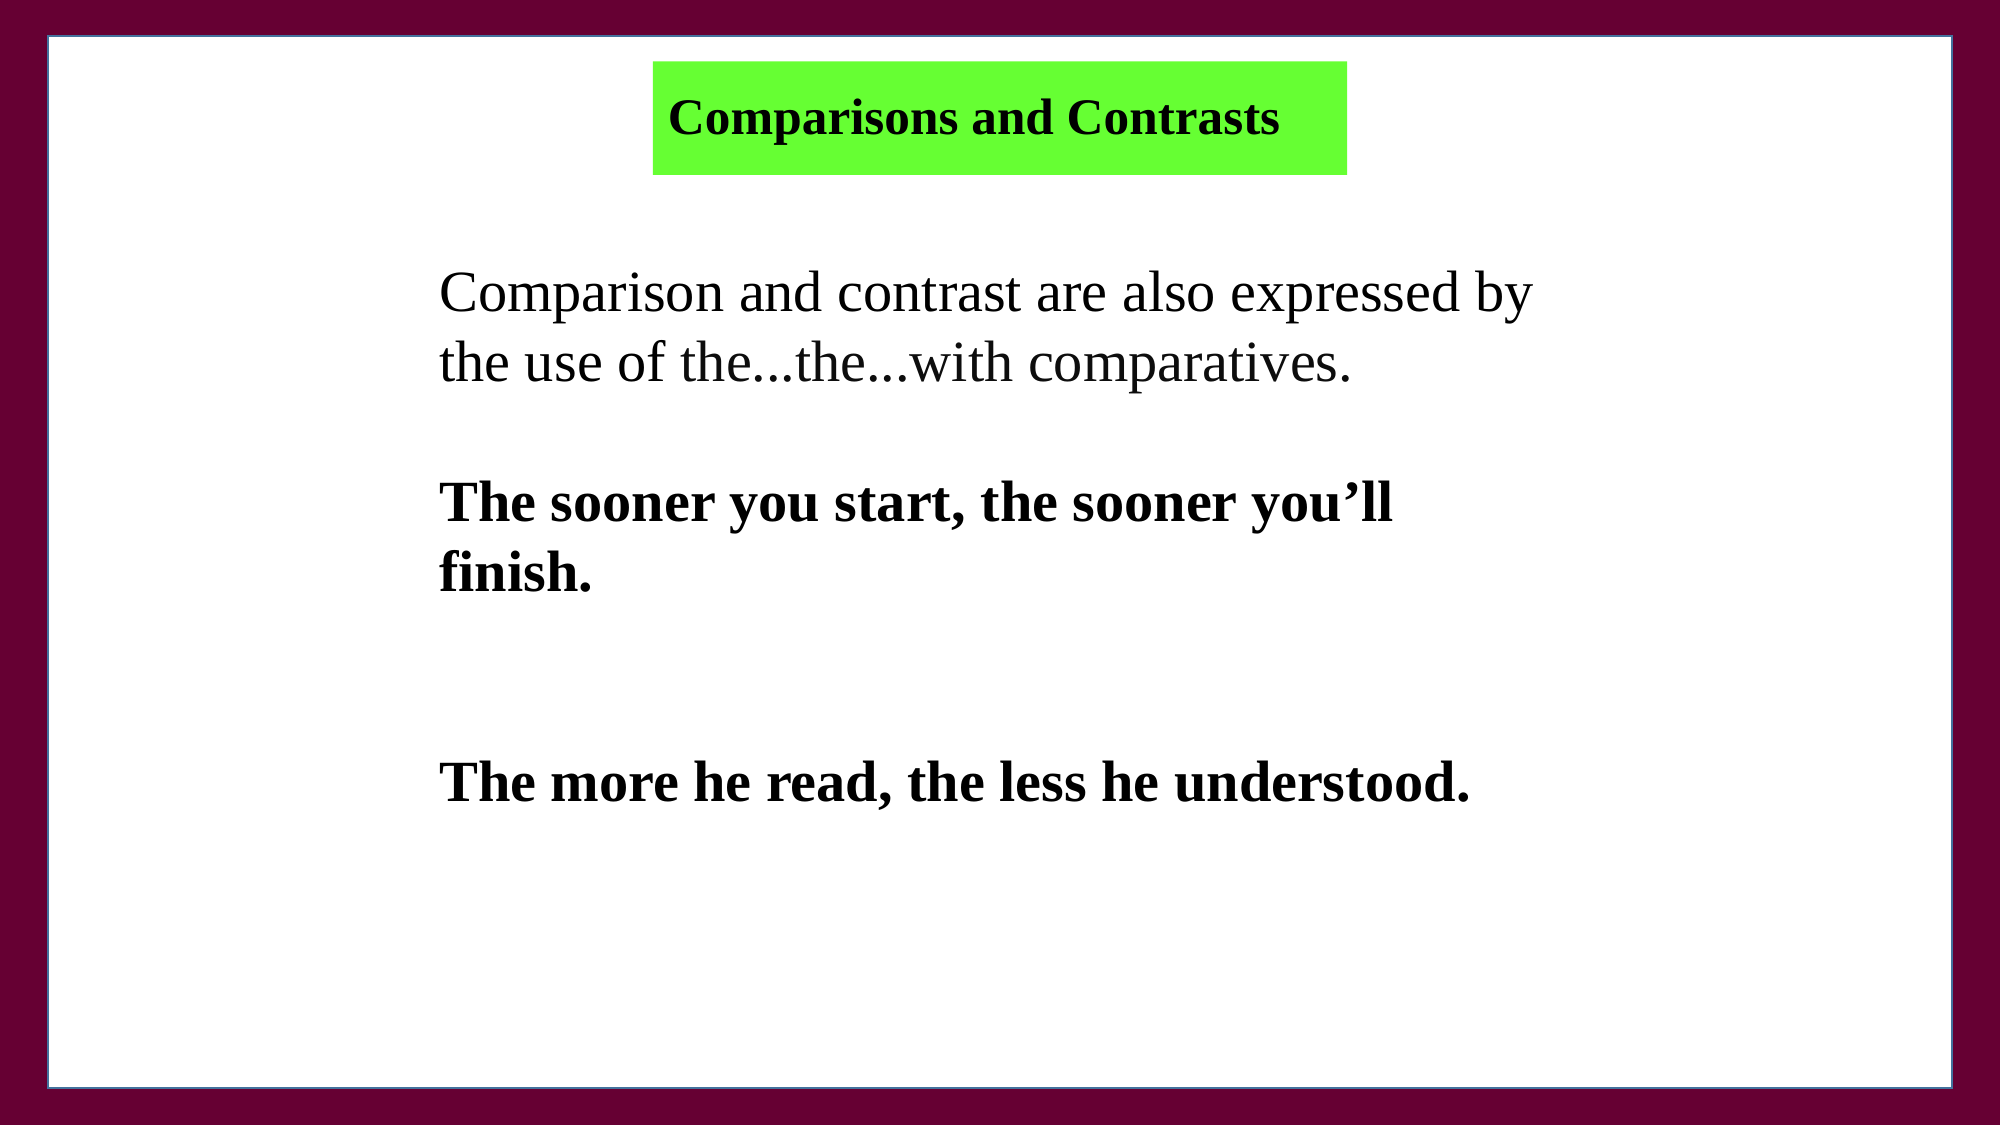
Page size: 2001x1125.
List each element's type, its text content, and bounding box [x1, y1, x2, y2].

text_box [47, 35, 1953, 1089]
title Comparisons and Contrasts [652, 61, 1348, 175]
text_box Comparison and contrast are also expressed by the use of the...the...with comparatives. The sooner you start, the sooner you’ll finish. The more he read, the less he understood. [424, 245, 1576, 961]
